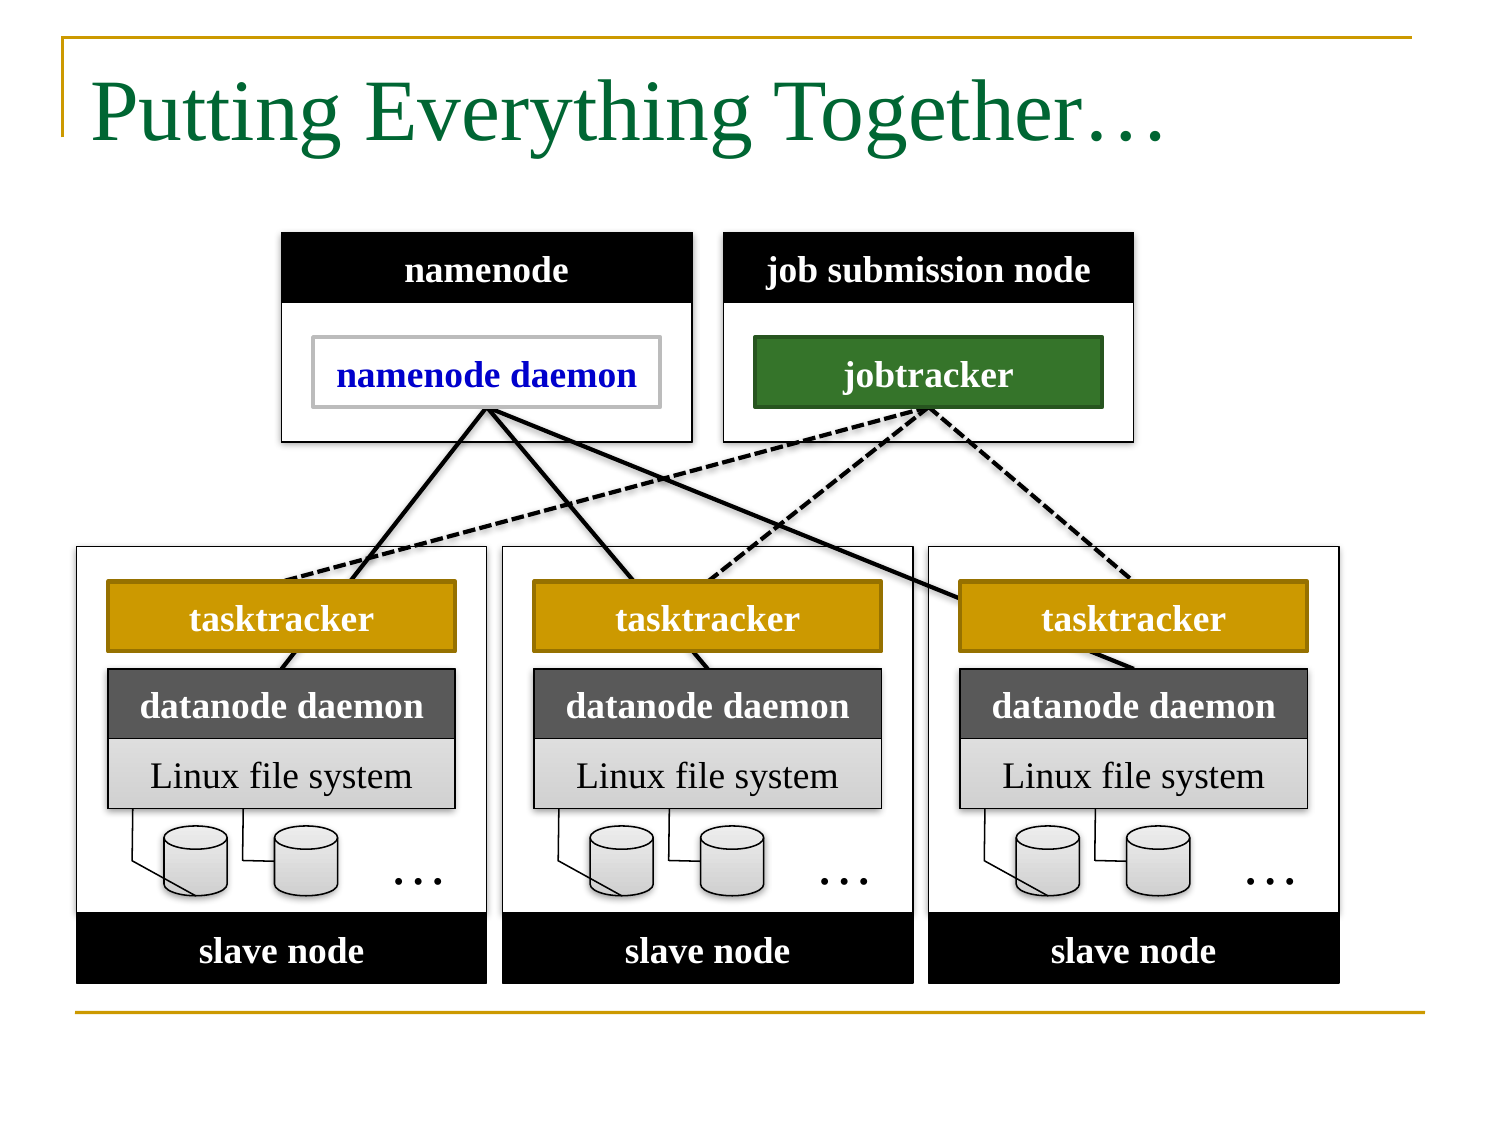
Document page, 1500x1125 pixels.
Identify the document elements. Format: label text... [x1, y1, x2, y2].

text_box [76, 232, 1340, 984]
title Putting Everything Together… [75, 45, 1425, 233]
